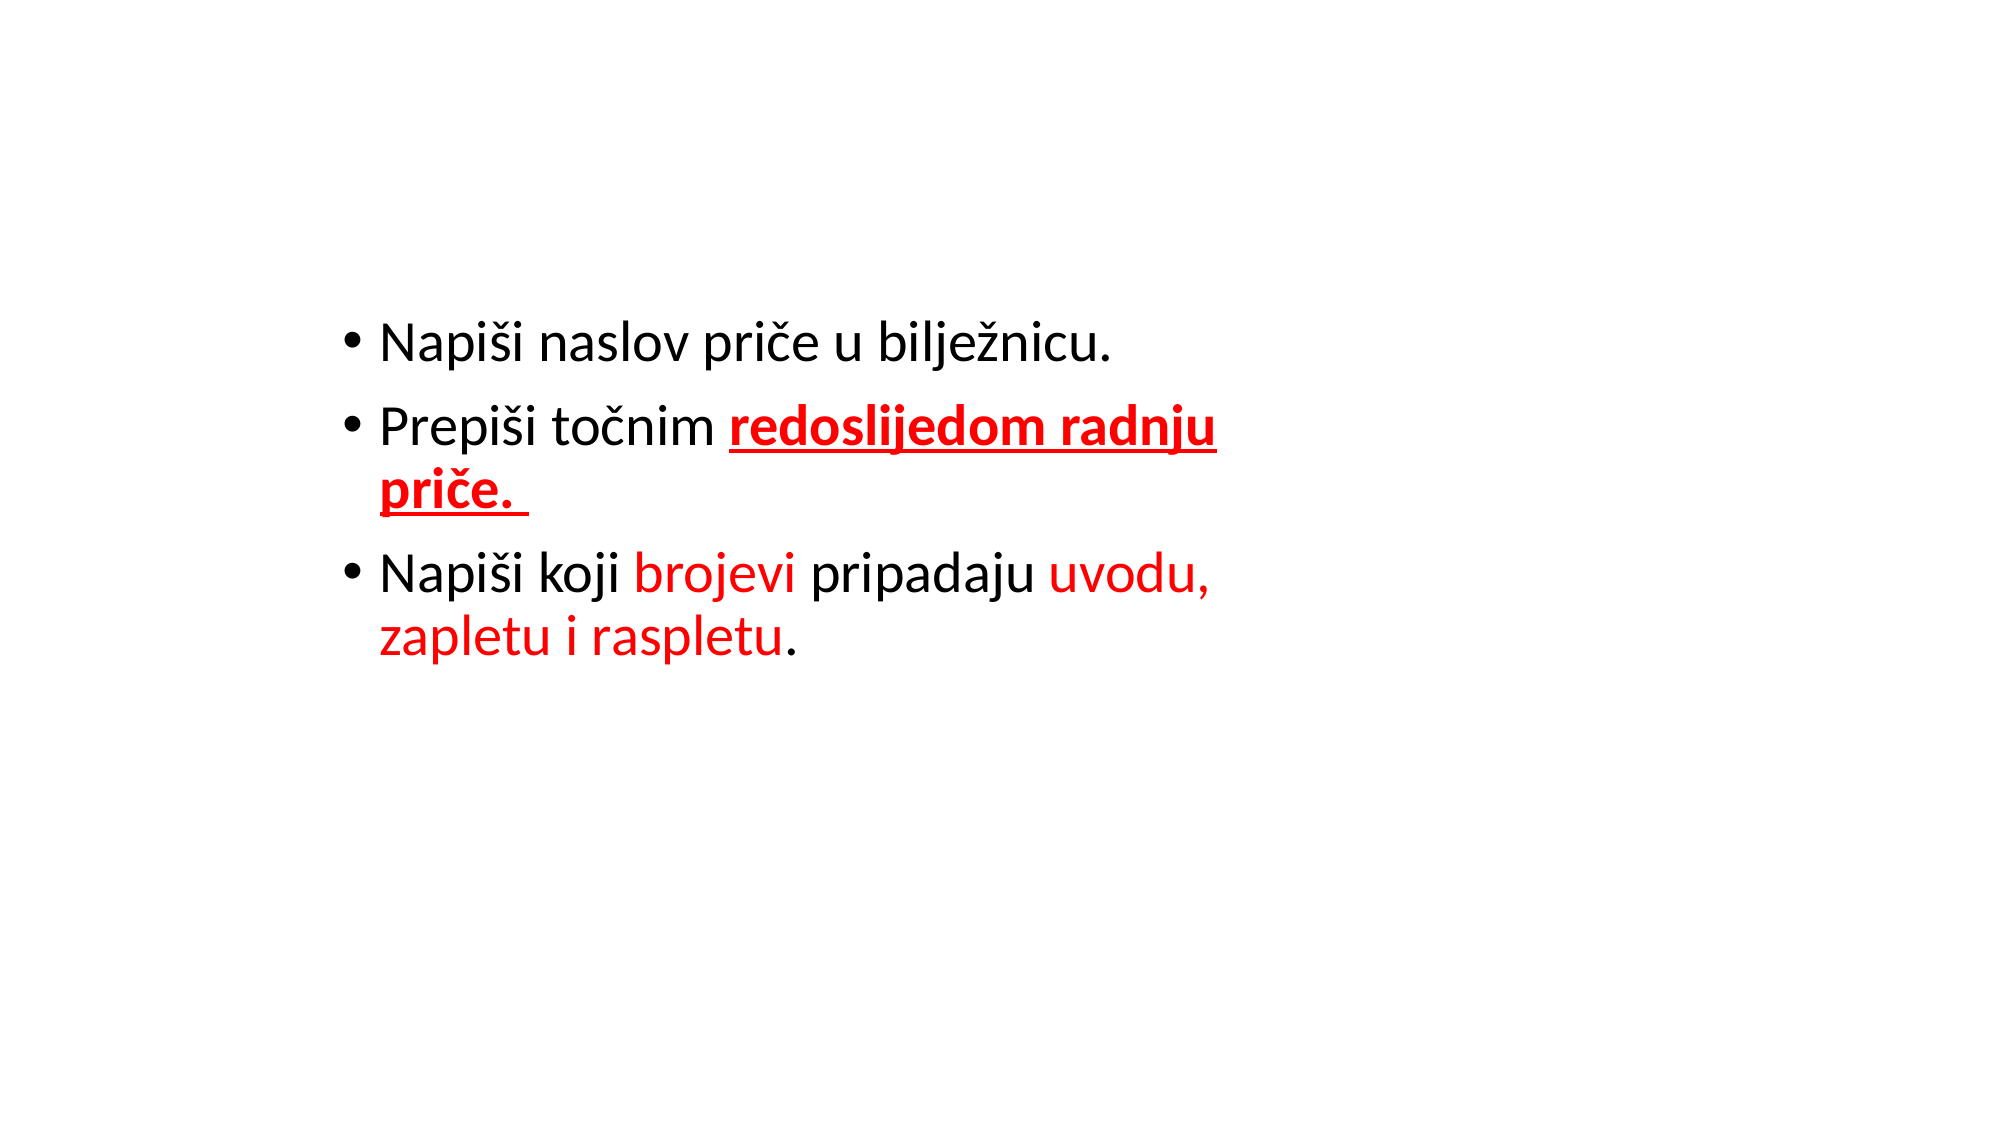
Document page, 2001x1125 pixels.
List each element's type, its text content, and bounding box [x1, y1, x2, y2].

list Napiši naslov priče u bilježnicu. Prepiši točnim redoslijedom radnju priče. Napiši koji brojevi pripadaju uvodu, zapletu i raspletu. [327, 304, 1378, 783]
